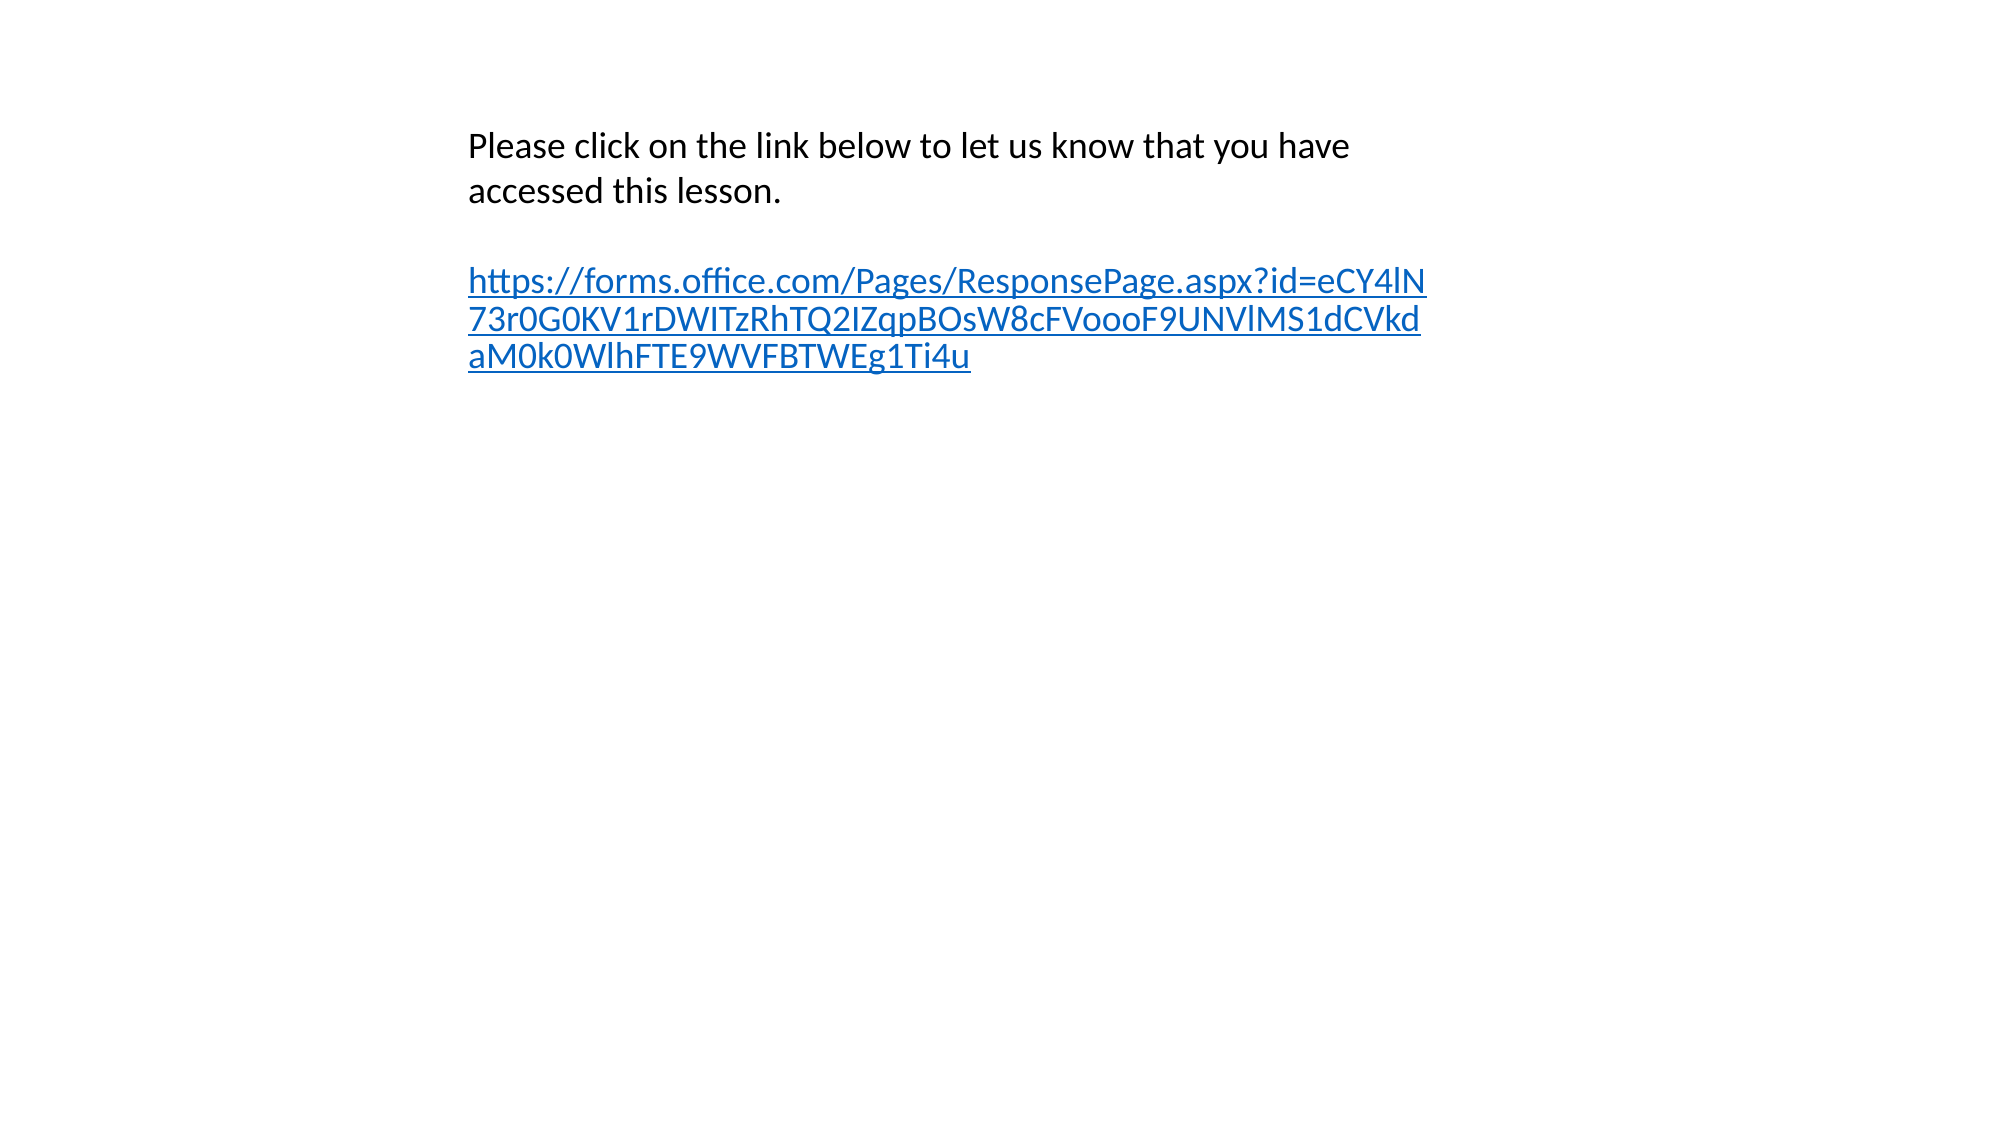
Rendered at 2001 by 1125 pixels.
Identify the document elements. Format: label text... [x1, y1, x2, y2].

text_box Please click on the link below to let us know that you have accessed this lesson. https://forms.office.com/Pages/ResponsePage.aspx?id=eCY4lN73r0G0KV1rDWITzRhTQ2IZqpBOsW8cFVoooF9UNVlMS1dCVkdaM0k0WlhFTE9WVFBTWEg1Ti4u [453, 113, 1447, 309]
